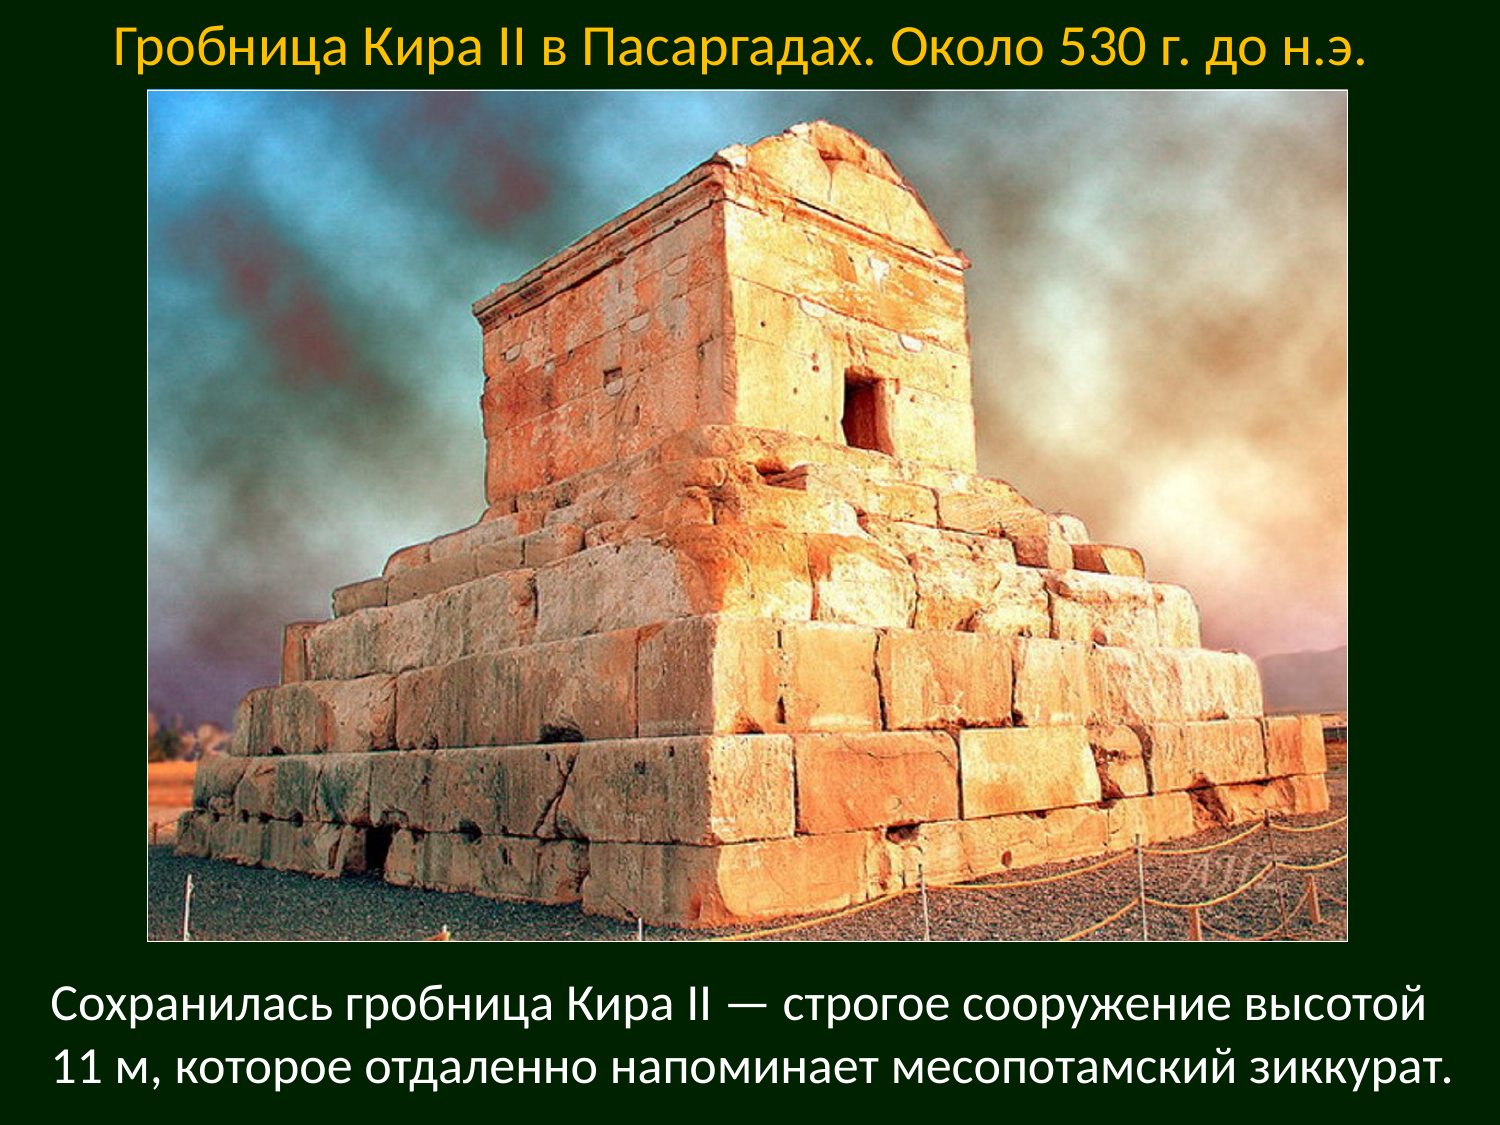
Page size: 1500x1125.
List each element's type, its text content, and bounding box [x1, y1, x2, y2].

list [147, 89, 1348, 943]
title Сохранилась гробница Кира II — строгое сооружение высотой 11 м, которое отдаленно напоминает месопотамский зиккурат. [35, 937, 1500, 1125]
text_box Гробница Кира II в Пасаргадах. Около 530 г. до н.э. [0, 0, 1483, 85]
